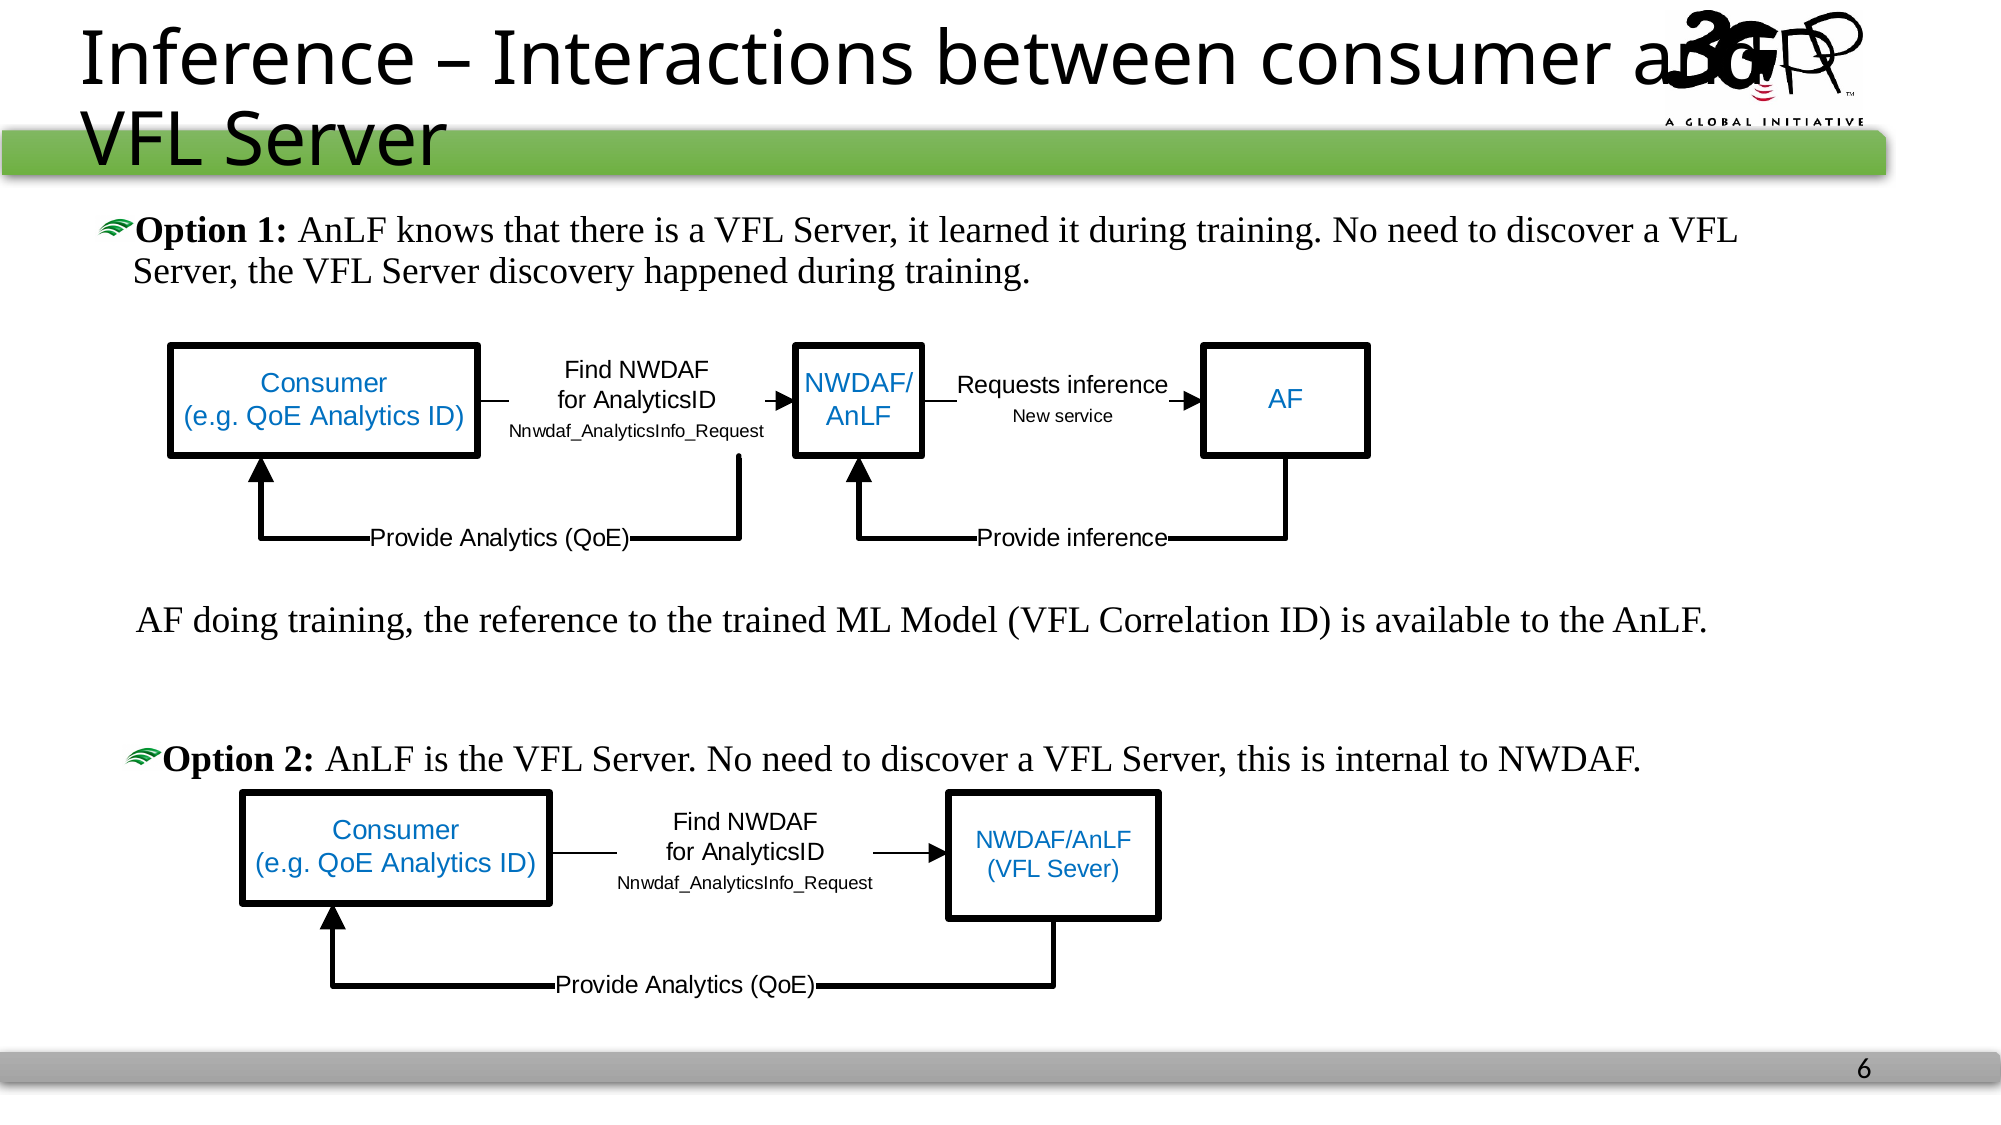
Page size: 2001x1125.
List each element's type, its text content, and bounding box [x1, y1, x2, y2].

picture [1665, 10, 1863, 59]
text_box AF doing training, the reference to the trained ML Model (VFL Correlation ID) is available to the AnLF. [120, 588, 1831, 648]
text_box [107, 282, 1430, 627]
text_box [234, 785, 1396, 1019]
picture [122, 744, 163, 771]
title Inference – Interactions between consumer and VFL Server [65, 59, 1886, 143]
text_box Option 2: AnLF is the VFL Server. No need to discover a VFL Server, this is internal to NWDAF. [107, 731, 1833, 808]
picture [95, 215, 135, 242]
list Option 1: AnLF knows that there is a VFL Server, it learned it during training. No need to discover a VFL Server, the VFL Server discovery happened during training. [80, 202, 1806, 286]
